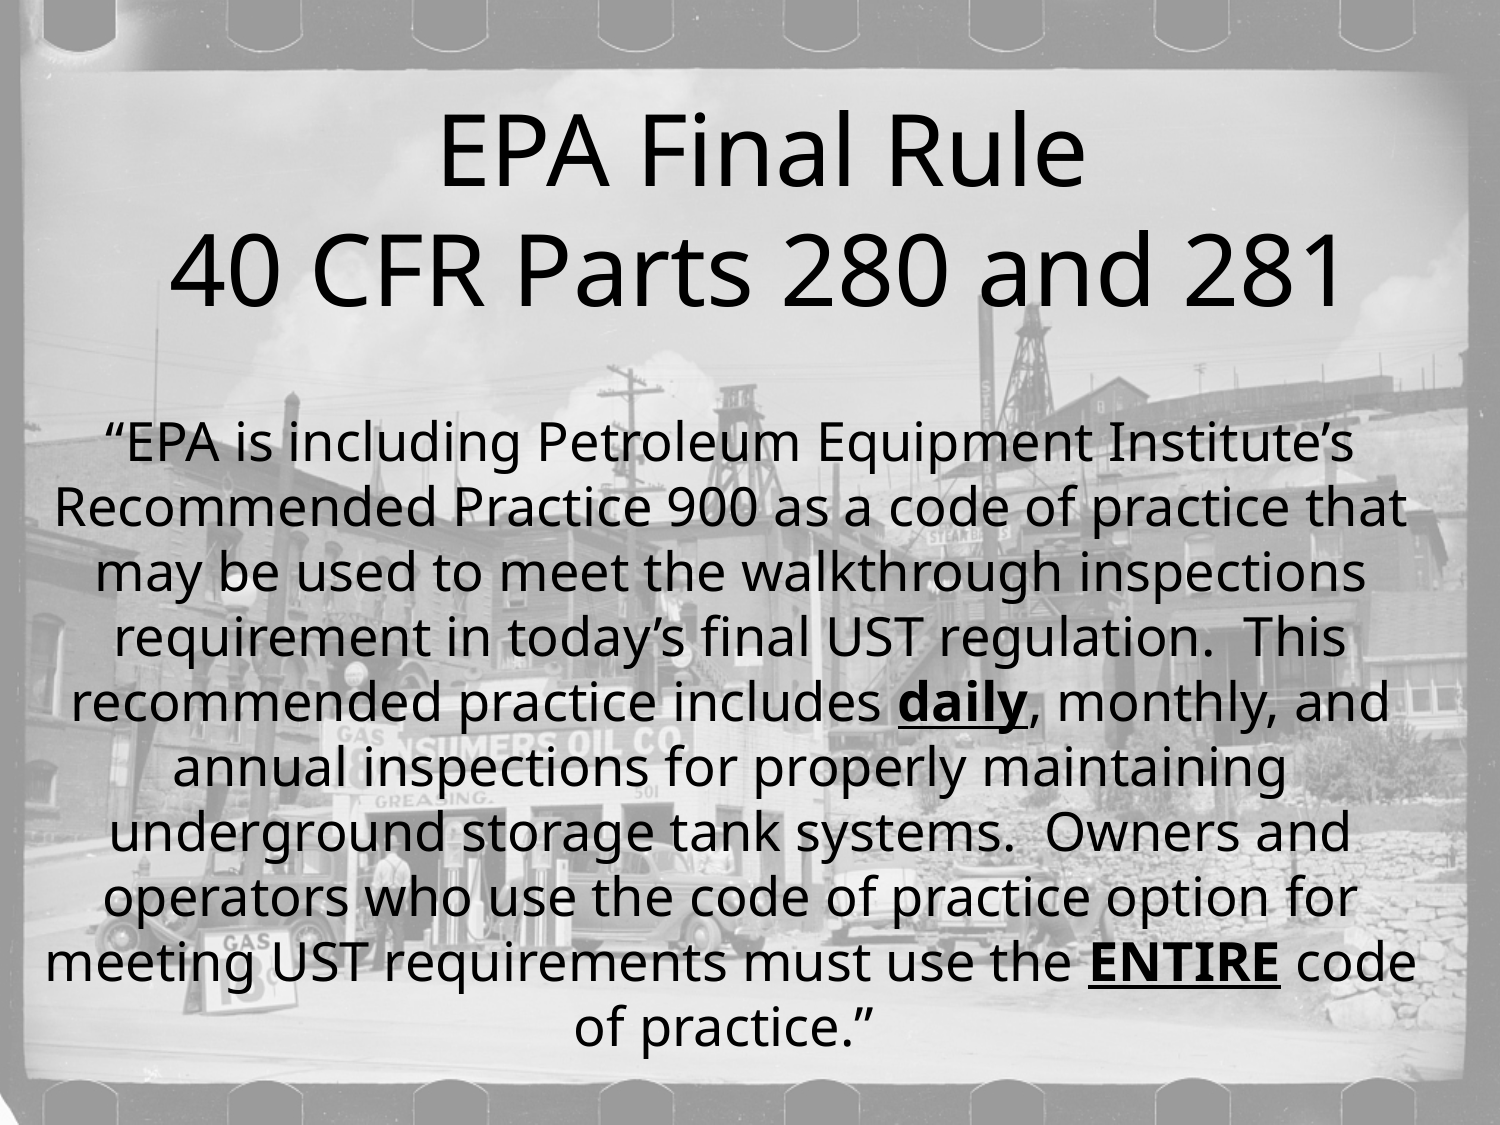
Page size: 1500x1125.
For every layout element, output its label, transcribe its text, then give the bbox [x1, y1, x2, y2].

text_box “EPA is including Petroleum Equipment Institute’s Recommended Practice 900 as a code of practice that may be used to meet the walkthrough inspections requirement in today’s final UST regulation. This recommended practice includes daily, monthly, and annual inspections for properly maintaining underground storage tank systems. Owners and operators who use the code of practice option for meeting UST requirements must use the ENTIRE code of practice.” [0, 399, 1463, 1065]
title EPA Final Rule 40 CFR Parts 280 and 281 [87, 112, 1438, 300]
